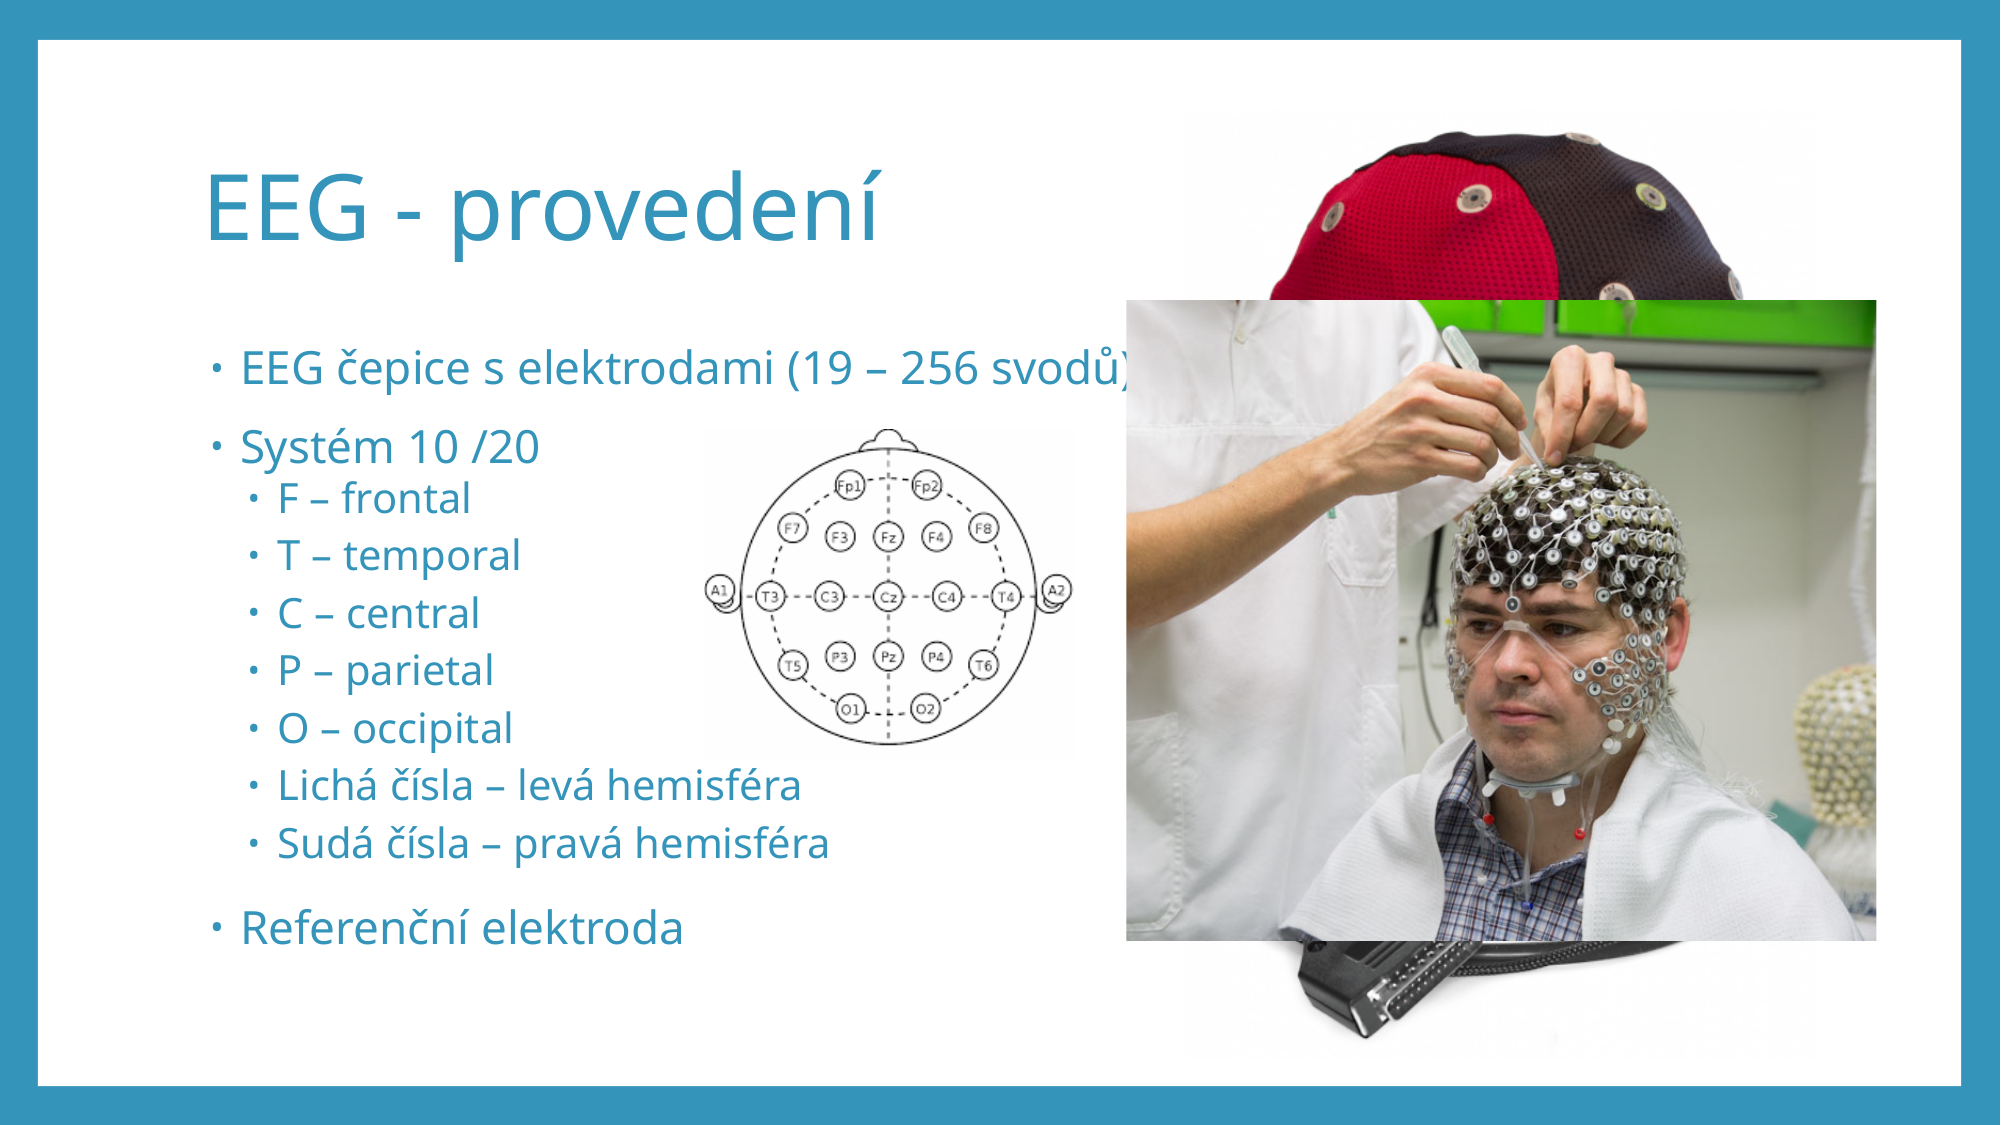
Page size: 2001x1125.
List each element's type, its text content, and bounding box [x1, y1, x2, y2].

title EEG - provedení [187, 99, 1808, 323]
picture [1125, 110, 1877, 1061]
picture [704, 428, 1076, 761]
list EEG čepice s elektrodami (19 – 256 svodů) Systém 10 /20 F – frontal T – temporal C – central P – parietal O – occipital Lichá čísla – levá hemisféra Sudá čísla – pravá hemisféra Referenční elektroda [187, 337, 1178, 1000]
